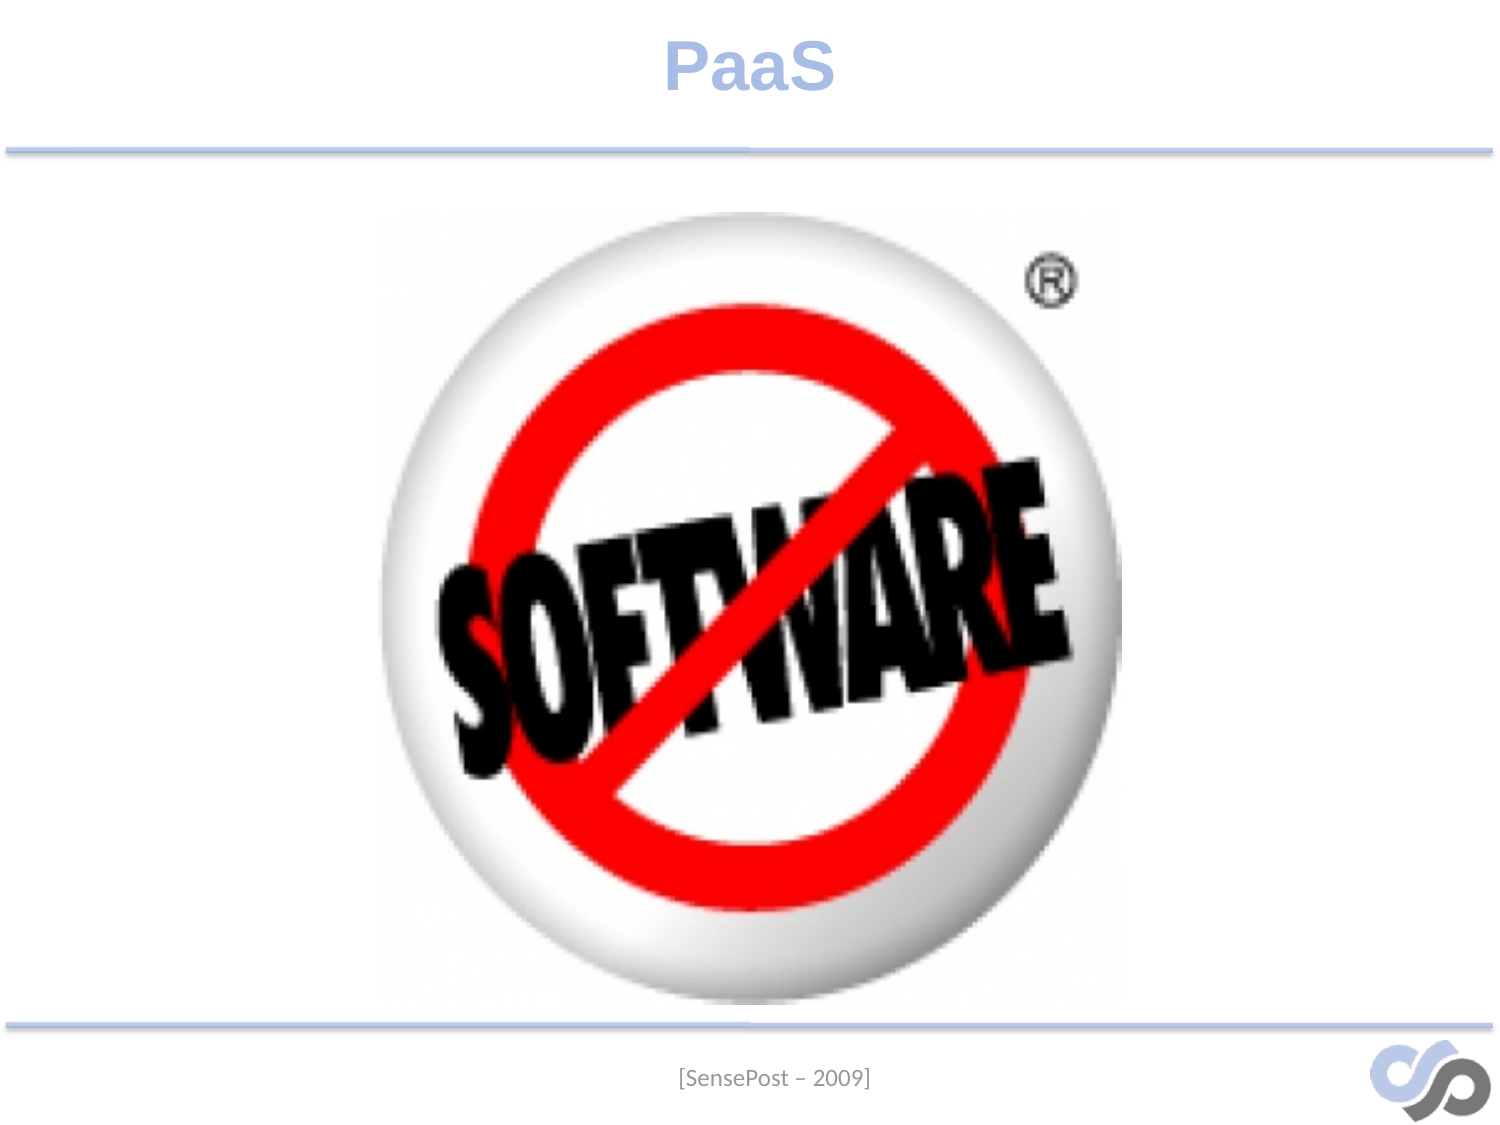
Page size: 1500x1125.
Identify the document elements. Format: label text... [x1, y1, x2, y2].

title PaaS [75, 12, 1425, 113]
picture [0, 137, 1500, 165]
picture [0, 1012, 1500, 1125]
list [74, 212, 1426, 1006]
